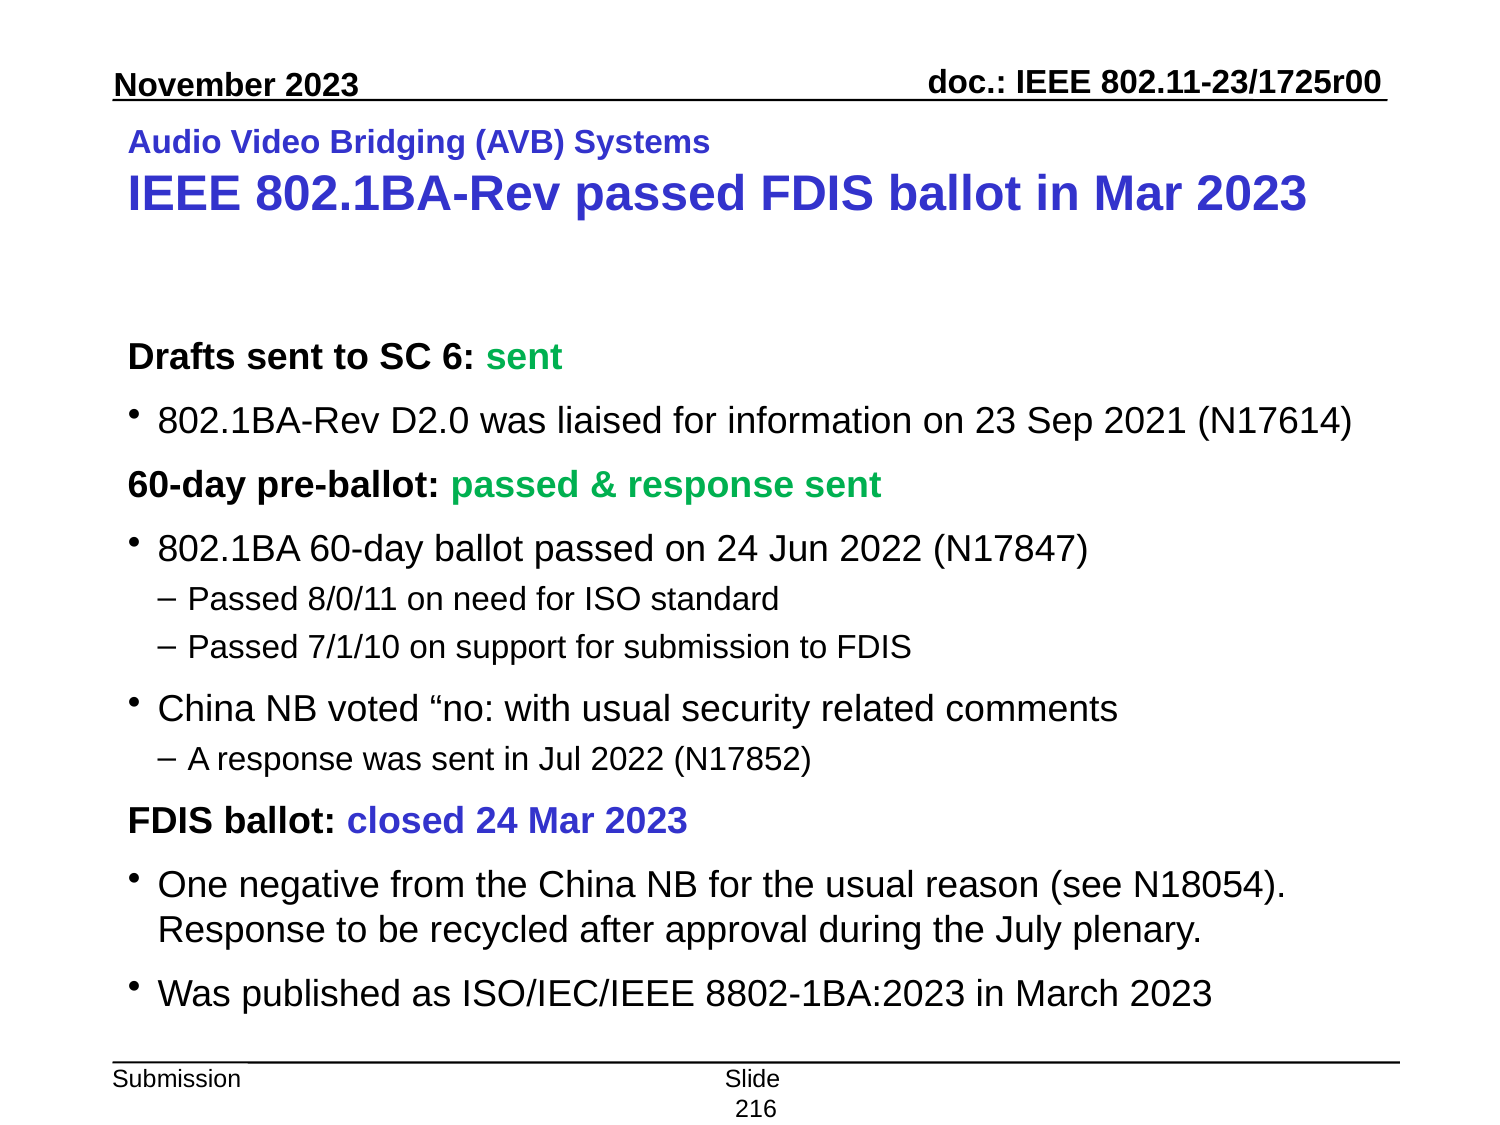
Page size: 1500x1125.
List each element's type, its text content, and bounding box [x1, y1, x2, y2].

list Drafts sent to SC 6: sent 802.1BA-Rev D2.0 was liaised for information on 23 Sep 2021 (N17614) 60-day pre-ballot: passed & response sent 802.1BA 60-day ballot passed on 24 Jun 2022 (N17847) Passed 8/0/11 on need for ISO standard Passed 7/1/10 on support for submission to FDIS China NB voted “no: with usual security related comments A response was sent in Jul 2022 (N17852) FDIS ballot: closed 24 Mar 2023 One negative from the China NB for the usual reason (see N18054). Response to be recycled after approval during the July plenary. Was published as ISO/IEC/IEEE 8802-1BA:2023 in March 2023 [112, 324, 1388, 1000]
title Audio Video Bridging (AVB) Systems IEEE 802.1BA-Rev passed FDIS ballot in Mar 2023 [112, 112, 1388, 288]
slide_number Slide 216 [709, 1061, 803, 1093]
